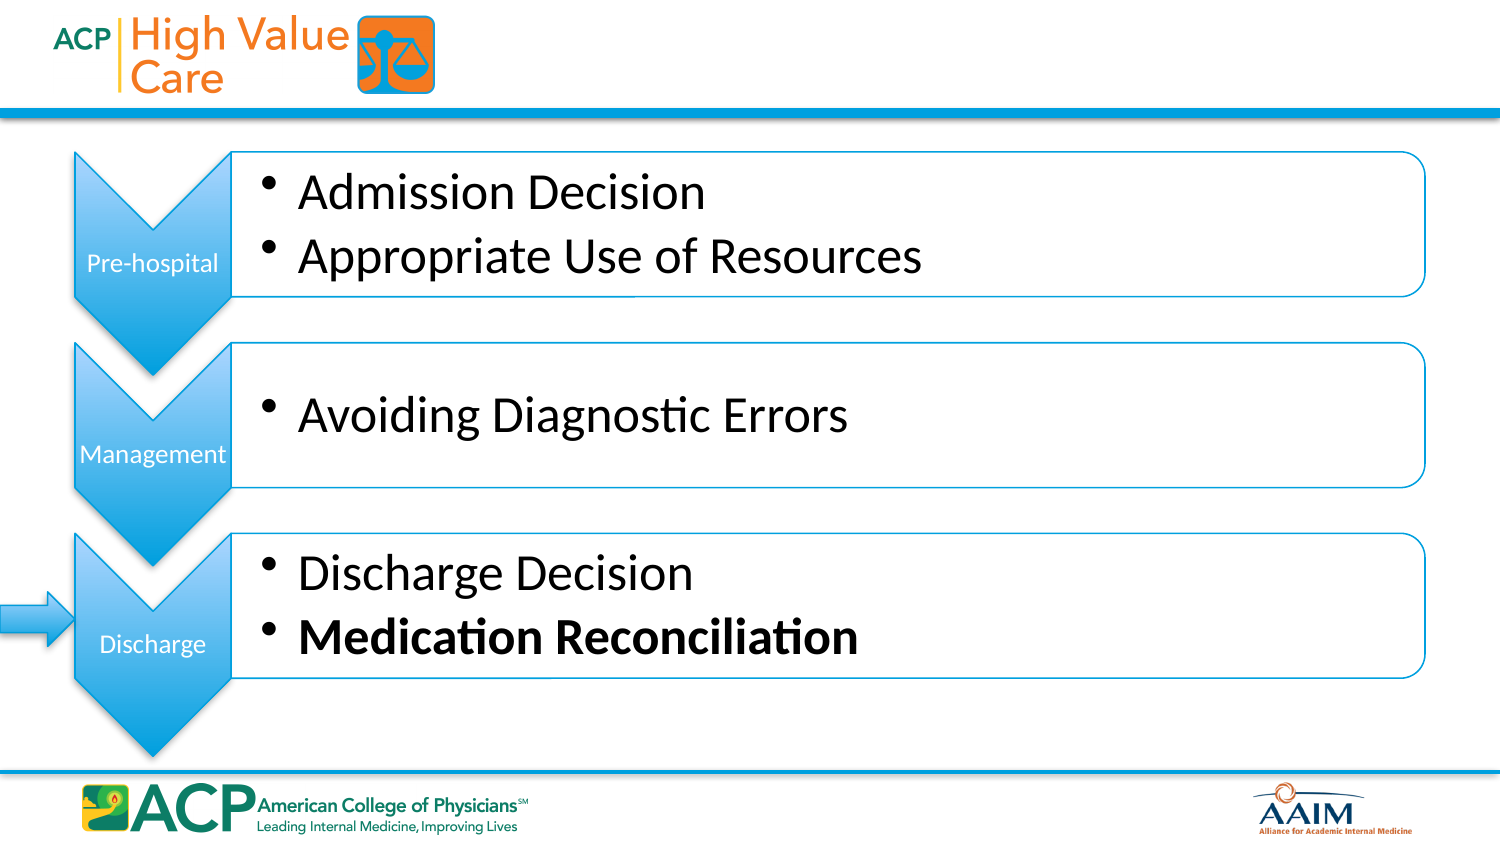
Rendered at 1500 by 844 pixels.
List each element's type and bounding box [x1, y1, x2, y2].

picture [53, 15, 435, 94]
picture [1253, 782, 1412, 834]
picture [82, 783, 528, 835]
text_box [74, 151, 1426, 757]
text_box [0, 591, 69, 648]
